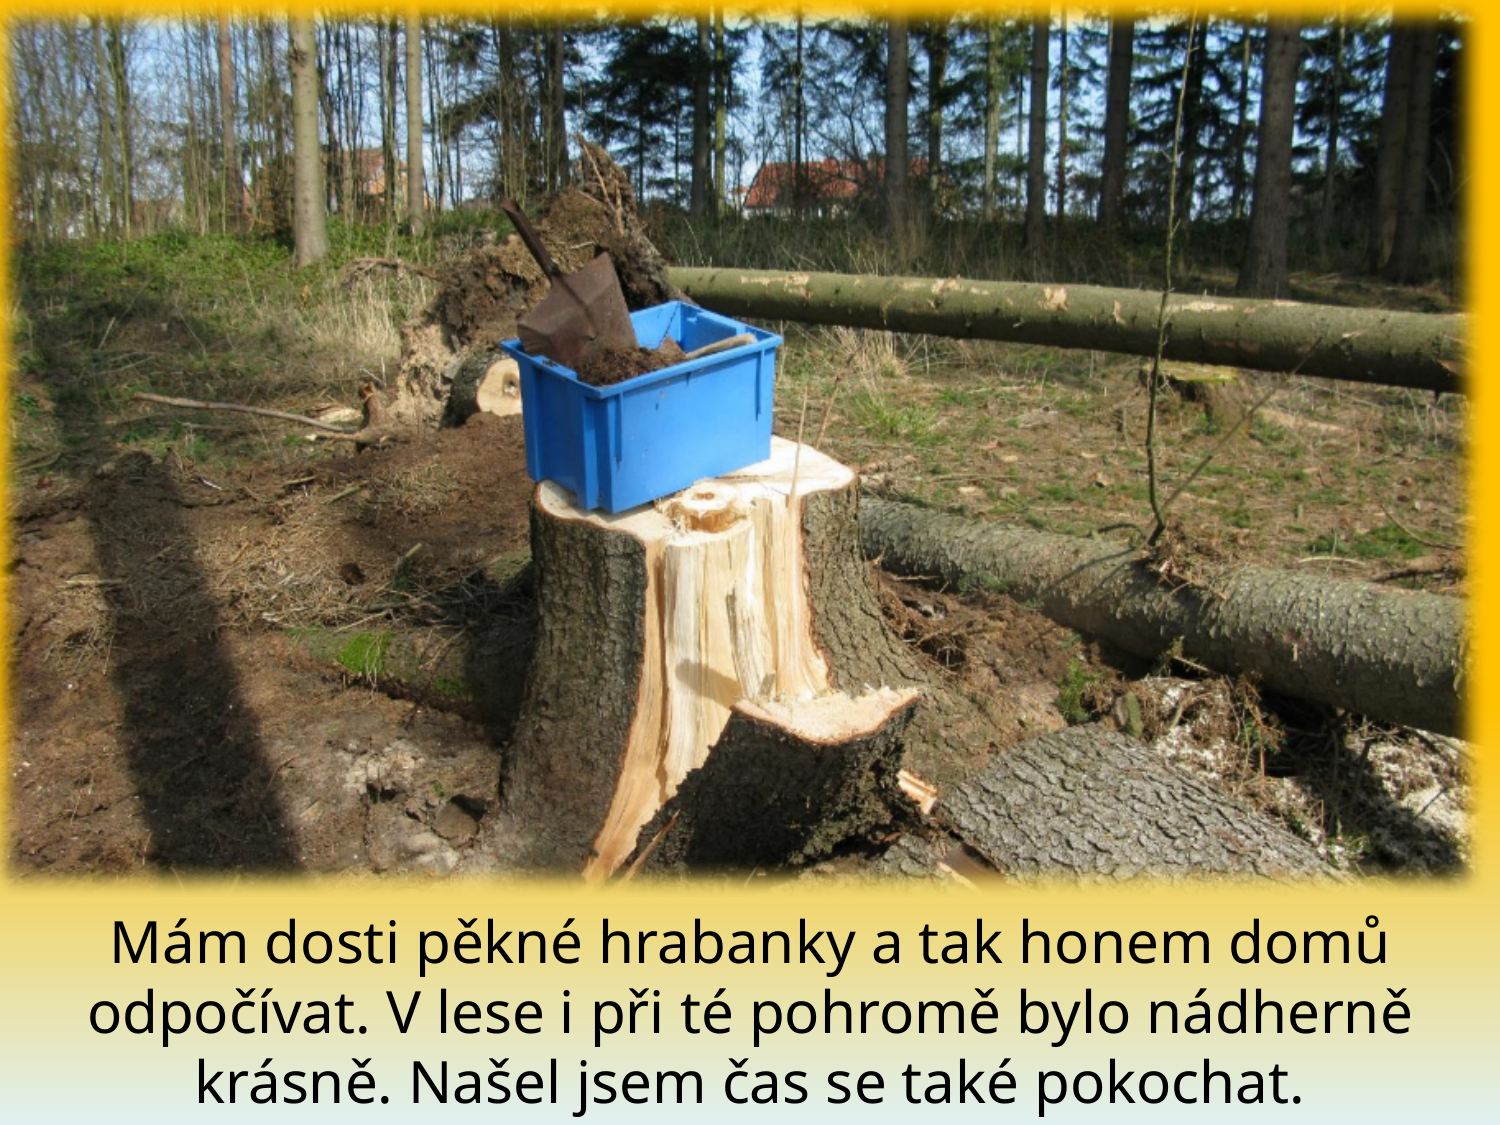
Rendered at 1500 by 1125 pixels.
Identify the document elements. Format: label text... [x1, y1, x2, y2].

title Mám dosti pěkné hrabanky a tak honem domů odpočívat. V lese i při té pohromě bylo nádherně krásně. Našel jsem čas se také pokochat. [0, 895, 1500, 1125]
picture [0, 0, 1488, 897]
